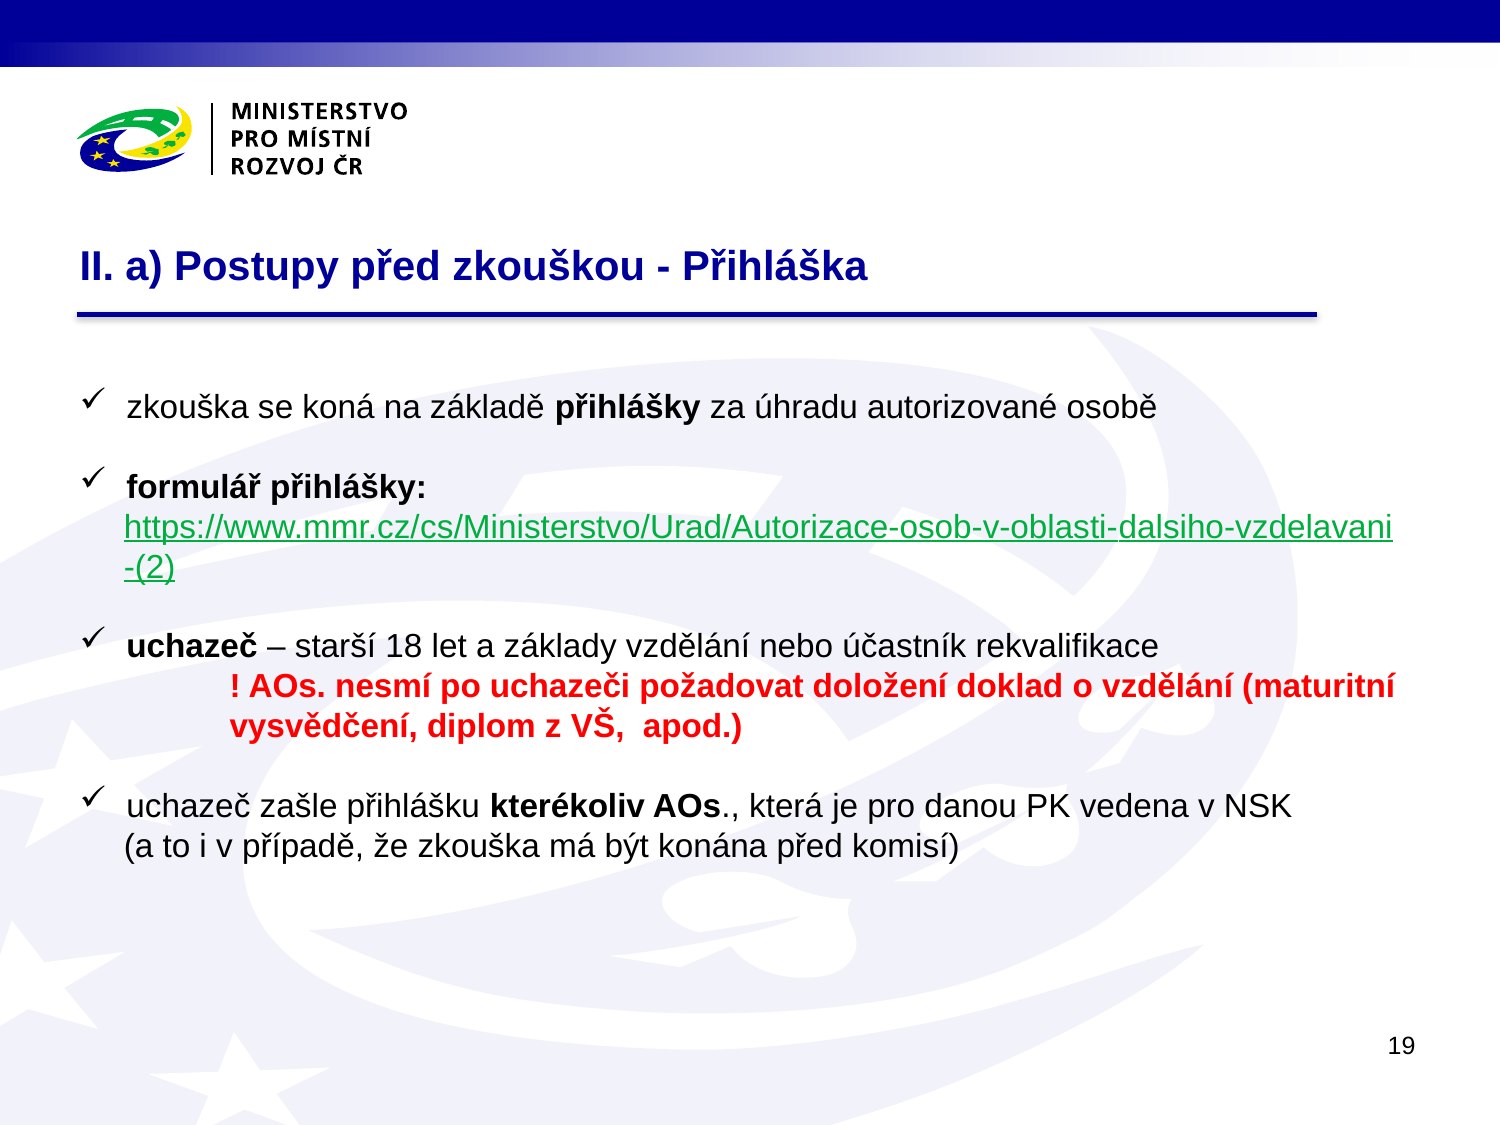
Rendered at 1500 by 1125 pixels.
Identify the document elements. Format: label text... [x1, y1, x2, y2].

title II. a) Postupy před zkouškou - Přihláška [64, 231, 1425, 315]
list zkouška se koná na základě přihlášky za úhradu autorizované osobě formulář přihlášky: https://www.mmr.cz/cs/Ministerstvo/Urad/Autorizace-osob-v-oblasti-dalsiho-vzdelavani-(2) uchazeč – starší 18 let a základy vzdělání nebo účastník rekvalifikace ! AOs. nesmí po uchazeči požadovat doložení doklad o vzdělání (maturitní vysvědčení, diplom z VŠ, apod.) uchazeč zašle přihlášku kterékoliv AOs., která je pro danou PK vedena v NSK (a to i v případě, že zkouška má být konána před komisí) [64, 338, 1425, 1059]
text_box 19 [1372, 1022, 1432, 1067]
